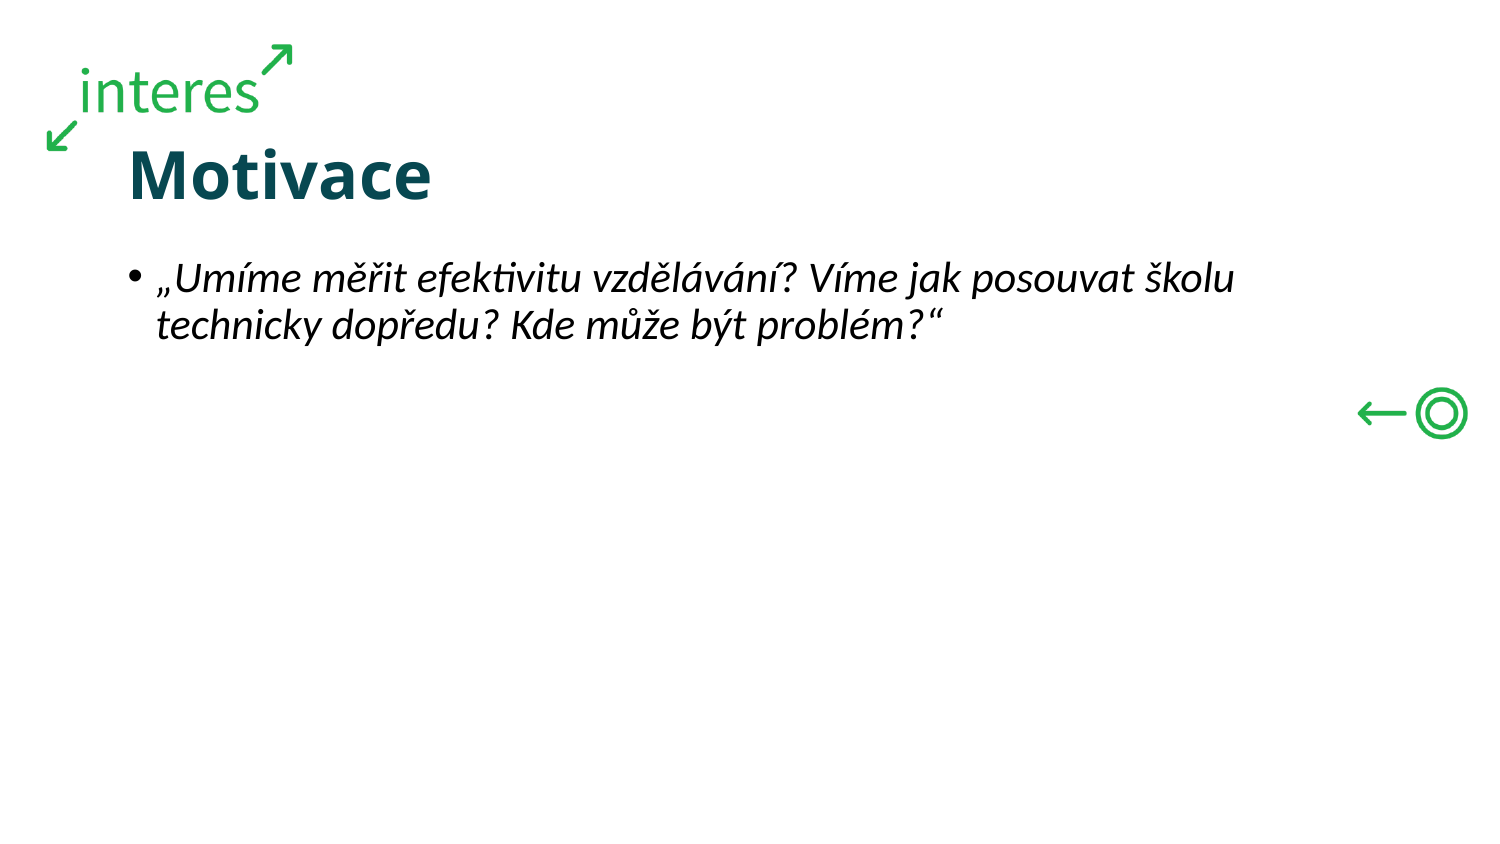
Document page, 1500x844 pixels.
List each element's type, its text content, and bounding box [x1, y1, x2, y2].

title Motivace [112, 134, 1325, 222]
list „Umíme měřit efektivitu vzdělávání? Víme jak posouvat školu technicky dopředu? Kde může být problém?“ [112, 246, 1325, 785]
picture [1325, 329, 1500, 497]
picture [10, 12, 325, 185]
